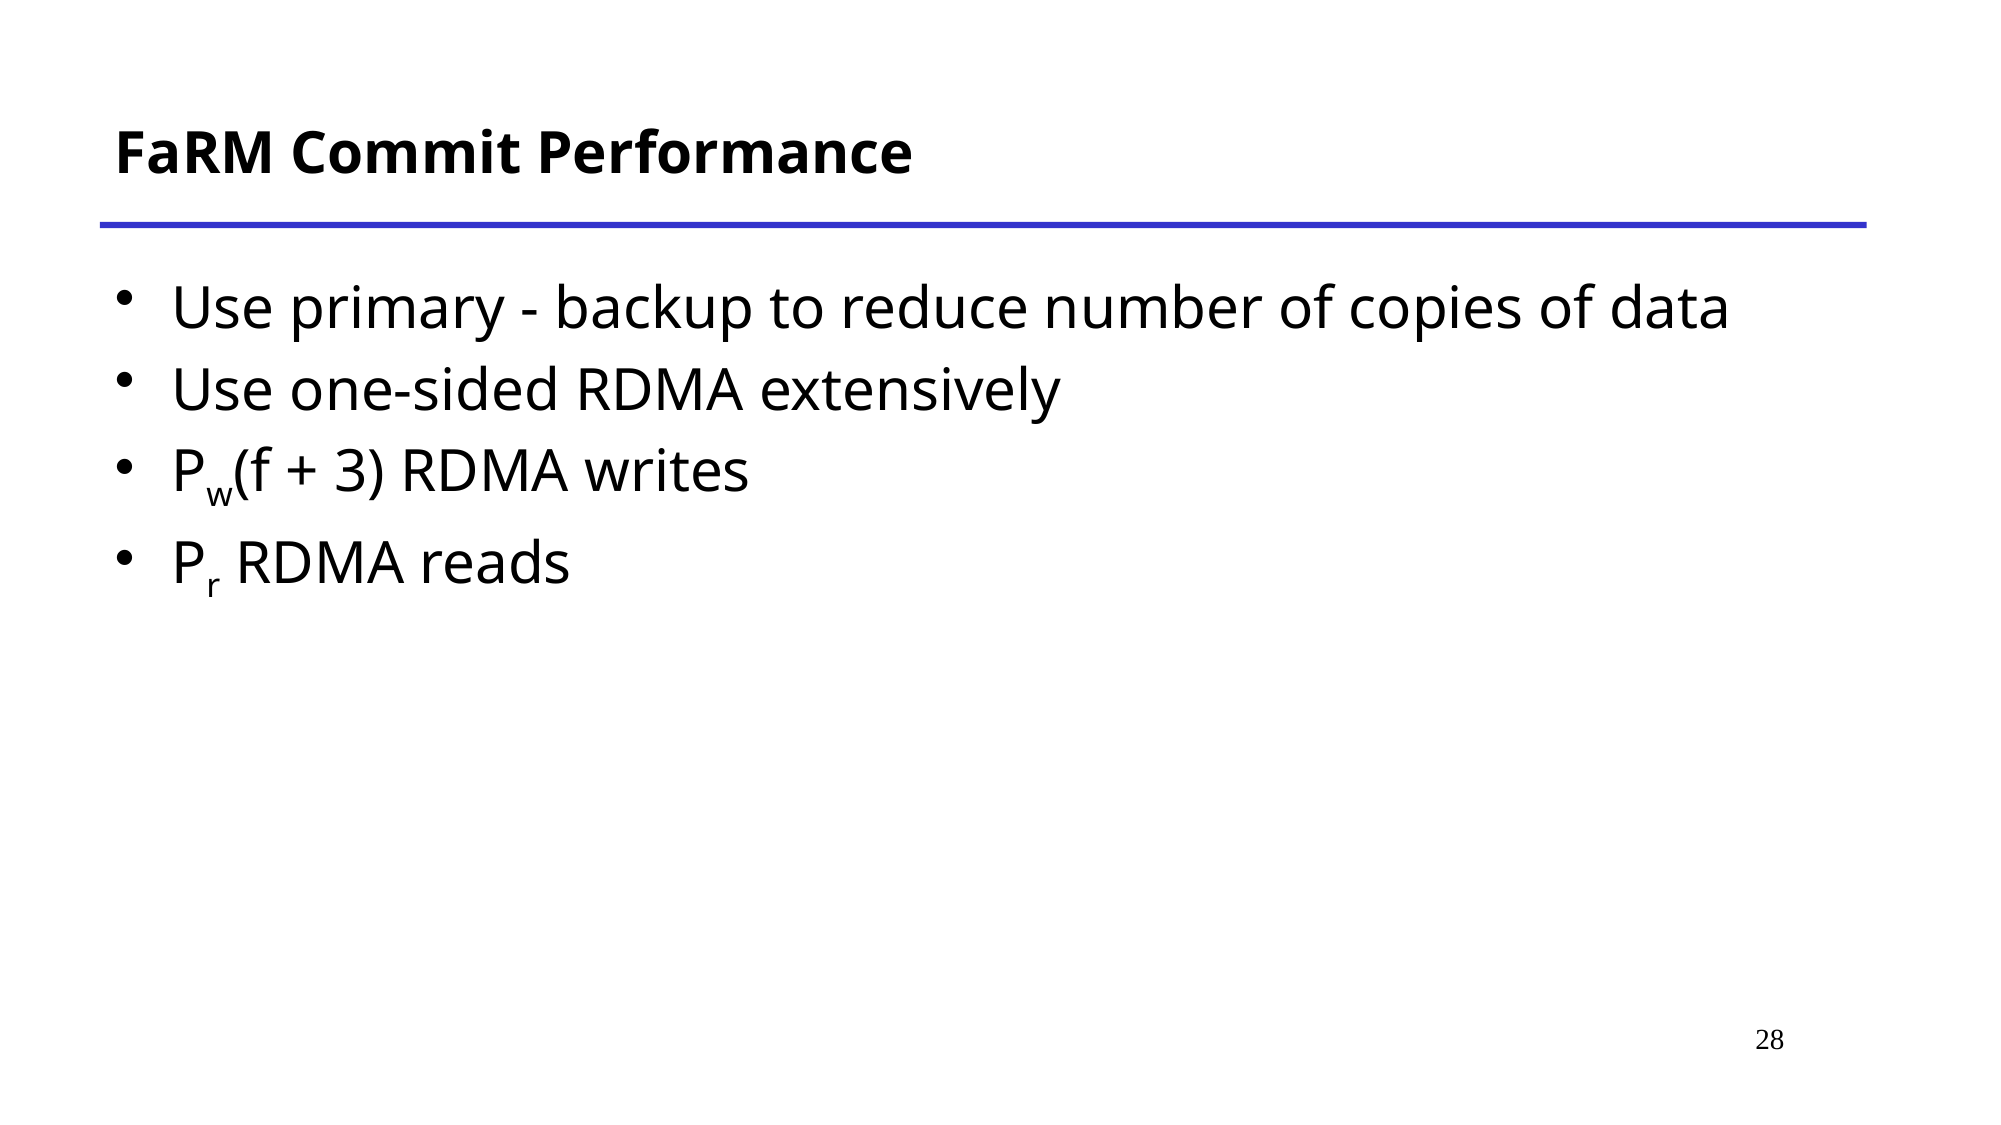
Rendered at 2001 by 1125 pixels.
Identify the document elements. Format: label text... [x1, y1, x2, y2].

list Use primary - backup to reduce number of copies of data Use one-sided RDMA extensively Pw(f + 3) RDMA writes Pr RDMA reads [99, 262, 1917, 988]
title FaRM Commit Performance [99, 75, 1867, 225]
slide_number 28 [1516, 1012, 1801, 1088]
